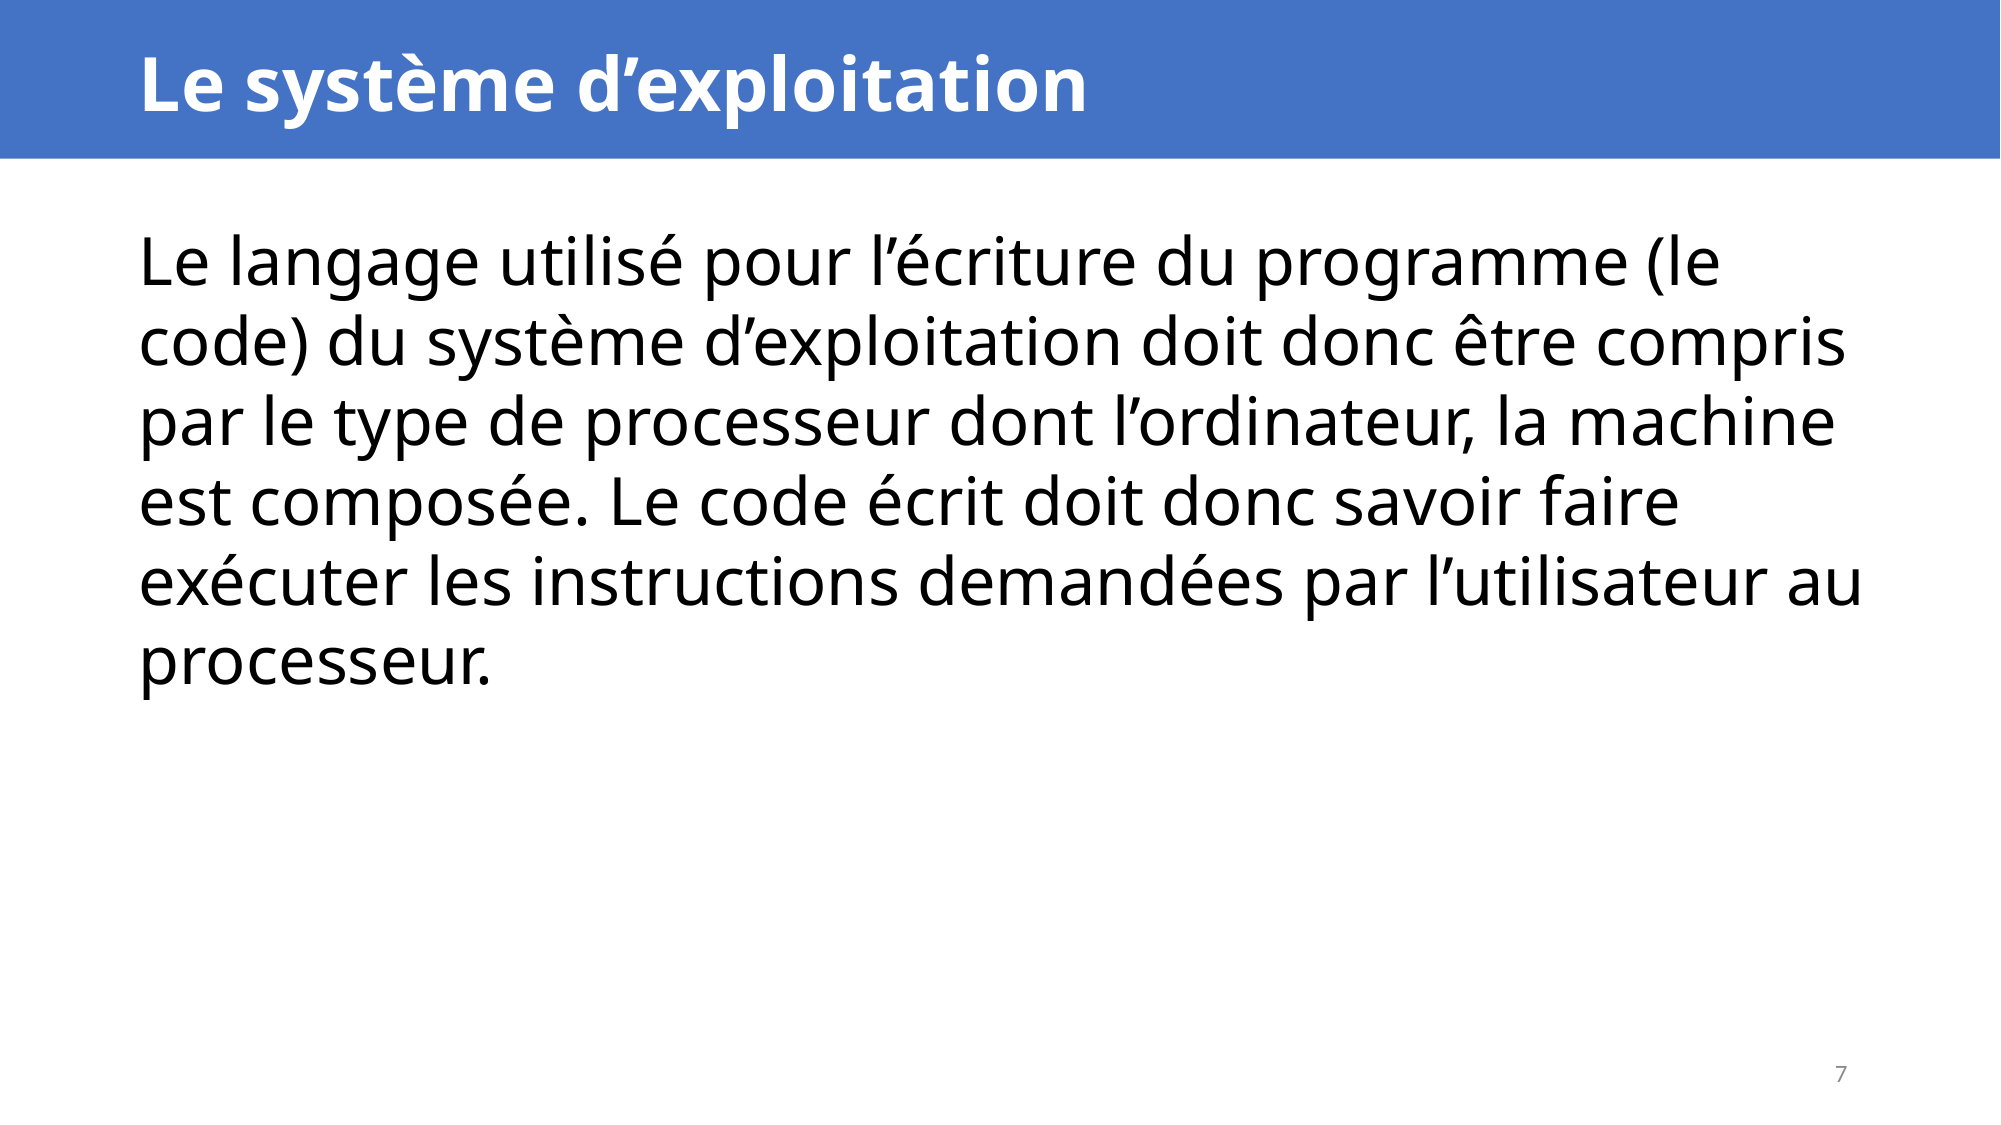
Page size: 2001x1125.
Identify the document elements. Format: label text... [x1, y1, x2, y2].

text_box Le système d’exploitation [123, 39, 1583, 132]
text_box [0, 0, 2000, 160]
text_box Le langage utilisé pour l’écriture du programme (le code) du système d’exploitation doit donc être compris par le type de processeur dont l’ordinateur, la machine est composée. Le code écrit doit donc savoir faire exécuter les instructions demandées par l’utilisateur au processeur. [123, 211, 1898, 706]
slide_number 7 [1412, 1042, 1863, 1103]
